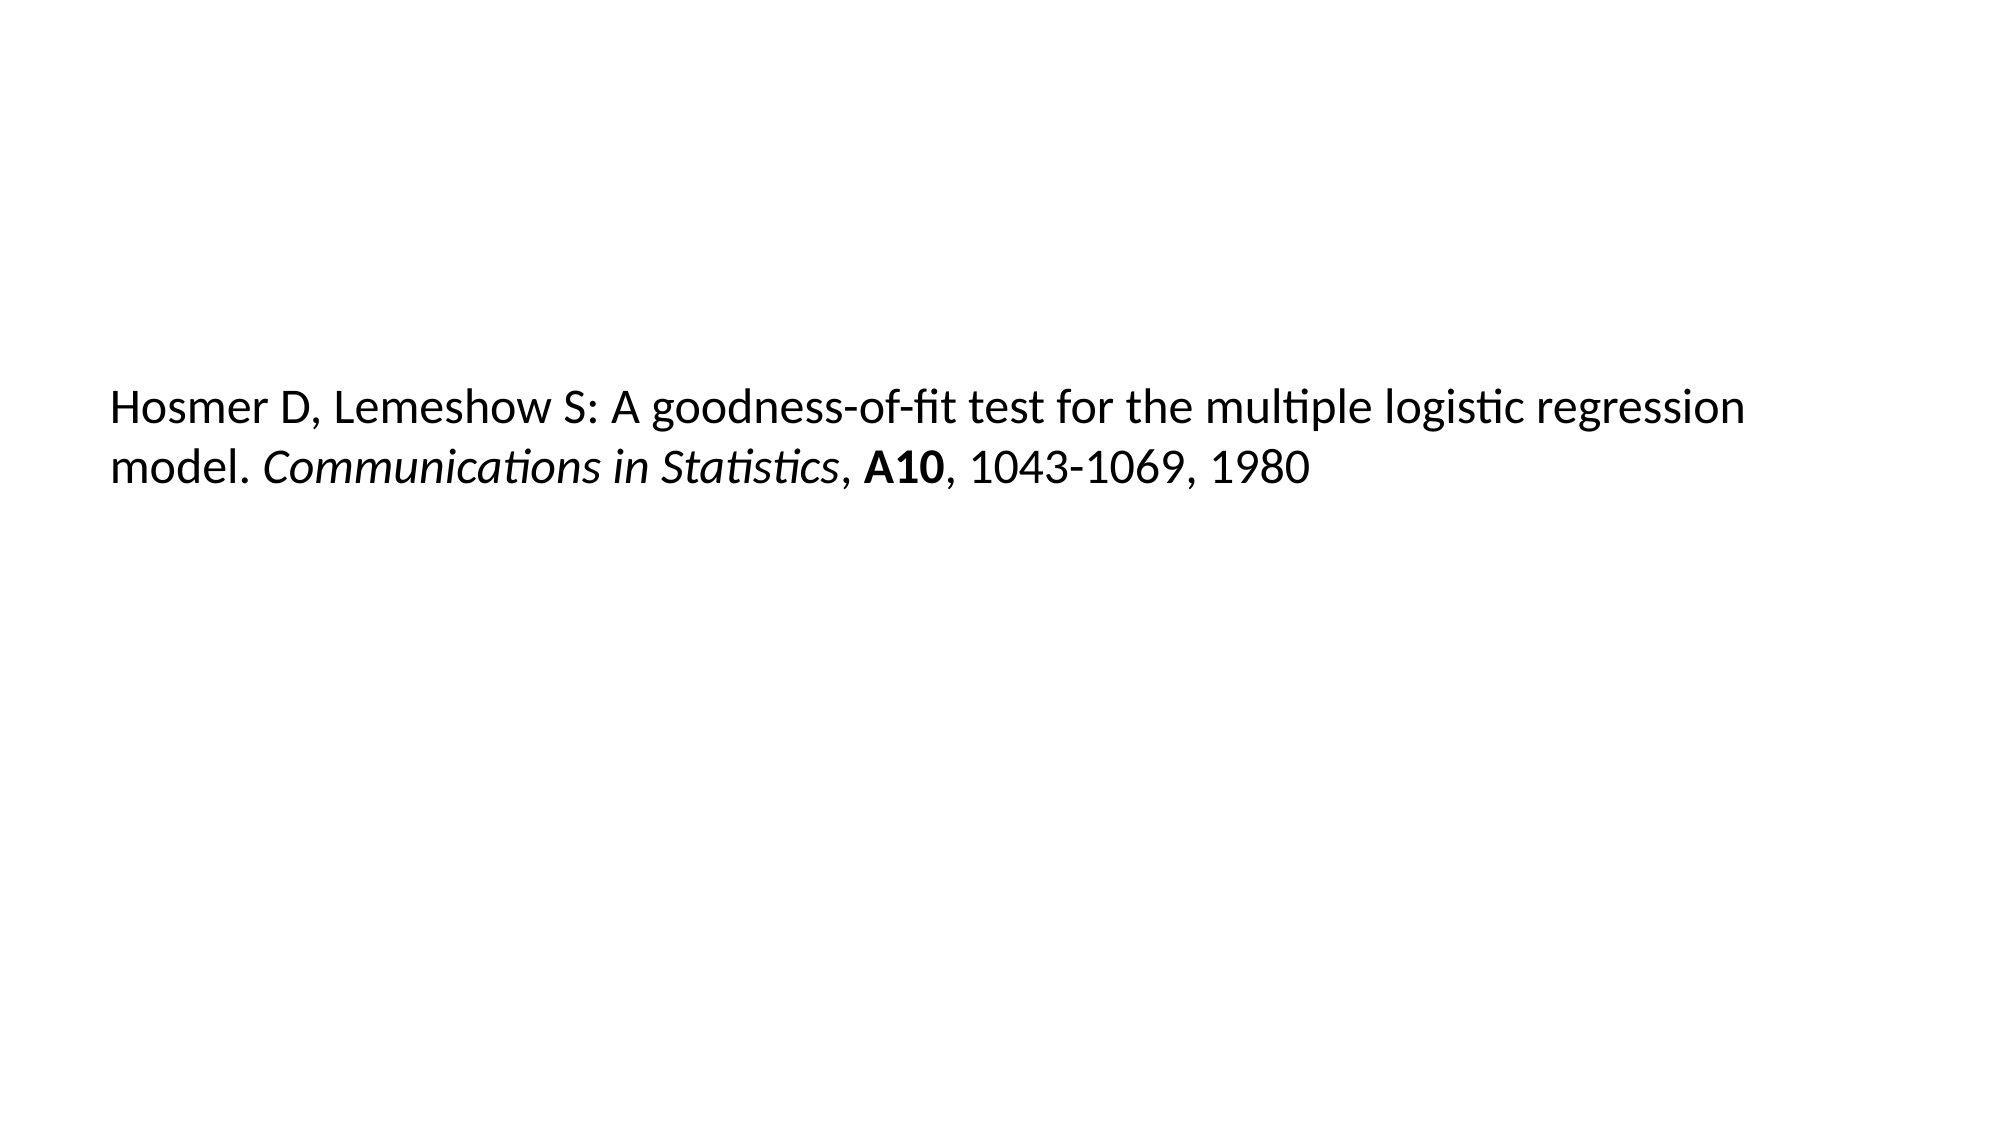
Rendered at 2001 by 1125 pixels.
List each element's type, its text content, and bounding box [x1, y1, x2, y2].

text_box Hosmer D, Lemeshow S: A goodness-of-fit test for the multiple logistic regression model. Communications in Statistics, A10, 1043-1069, 1980 [109, 373, 1756, 494]
